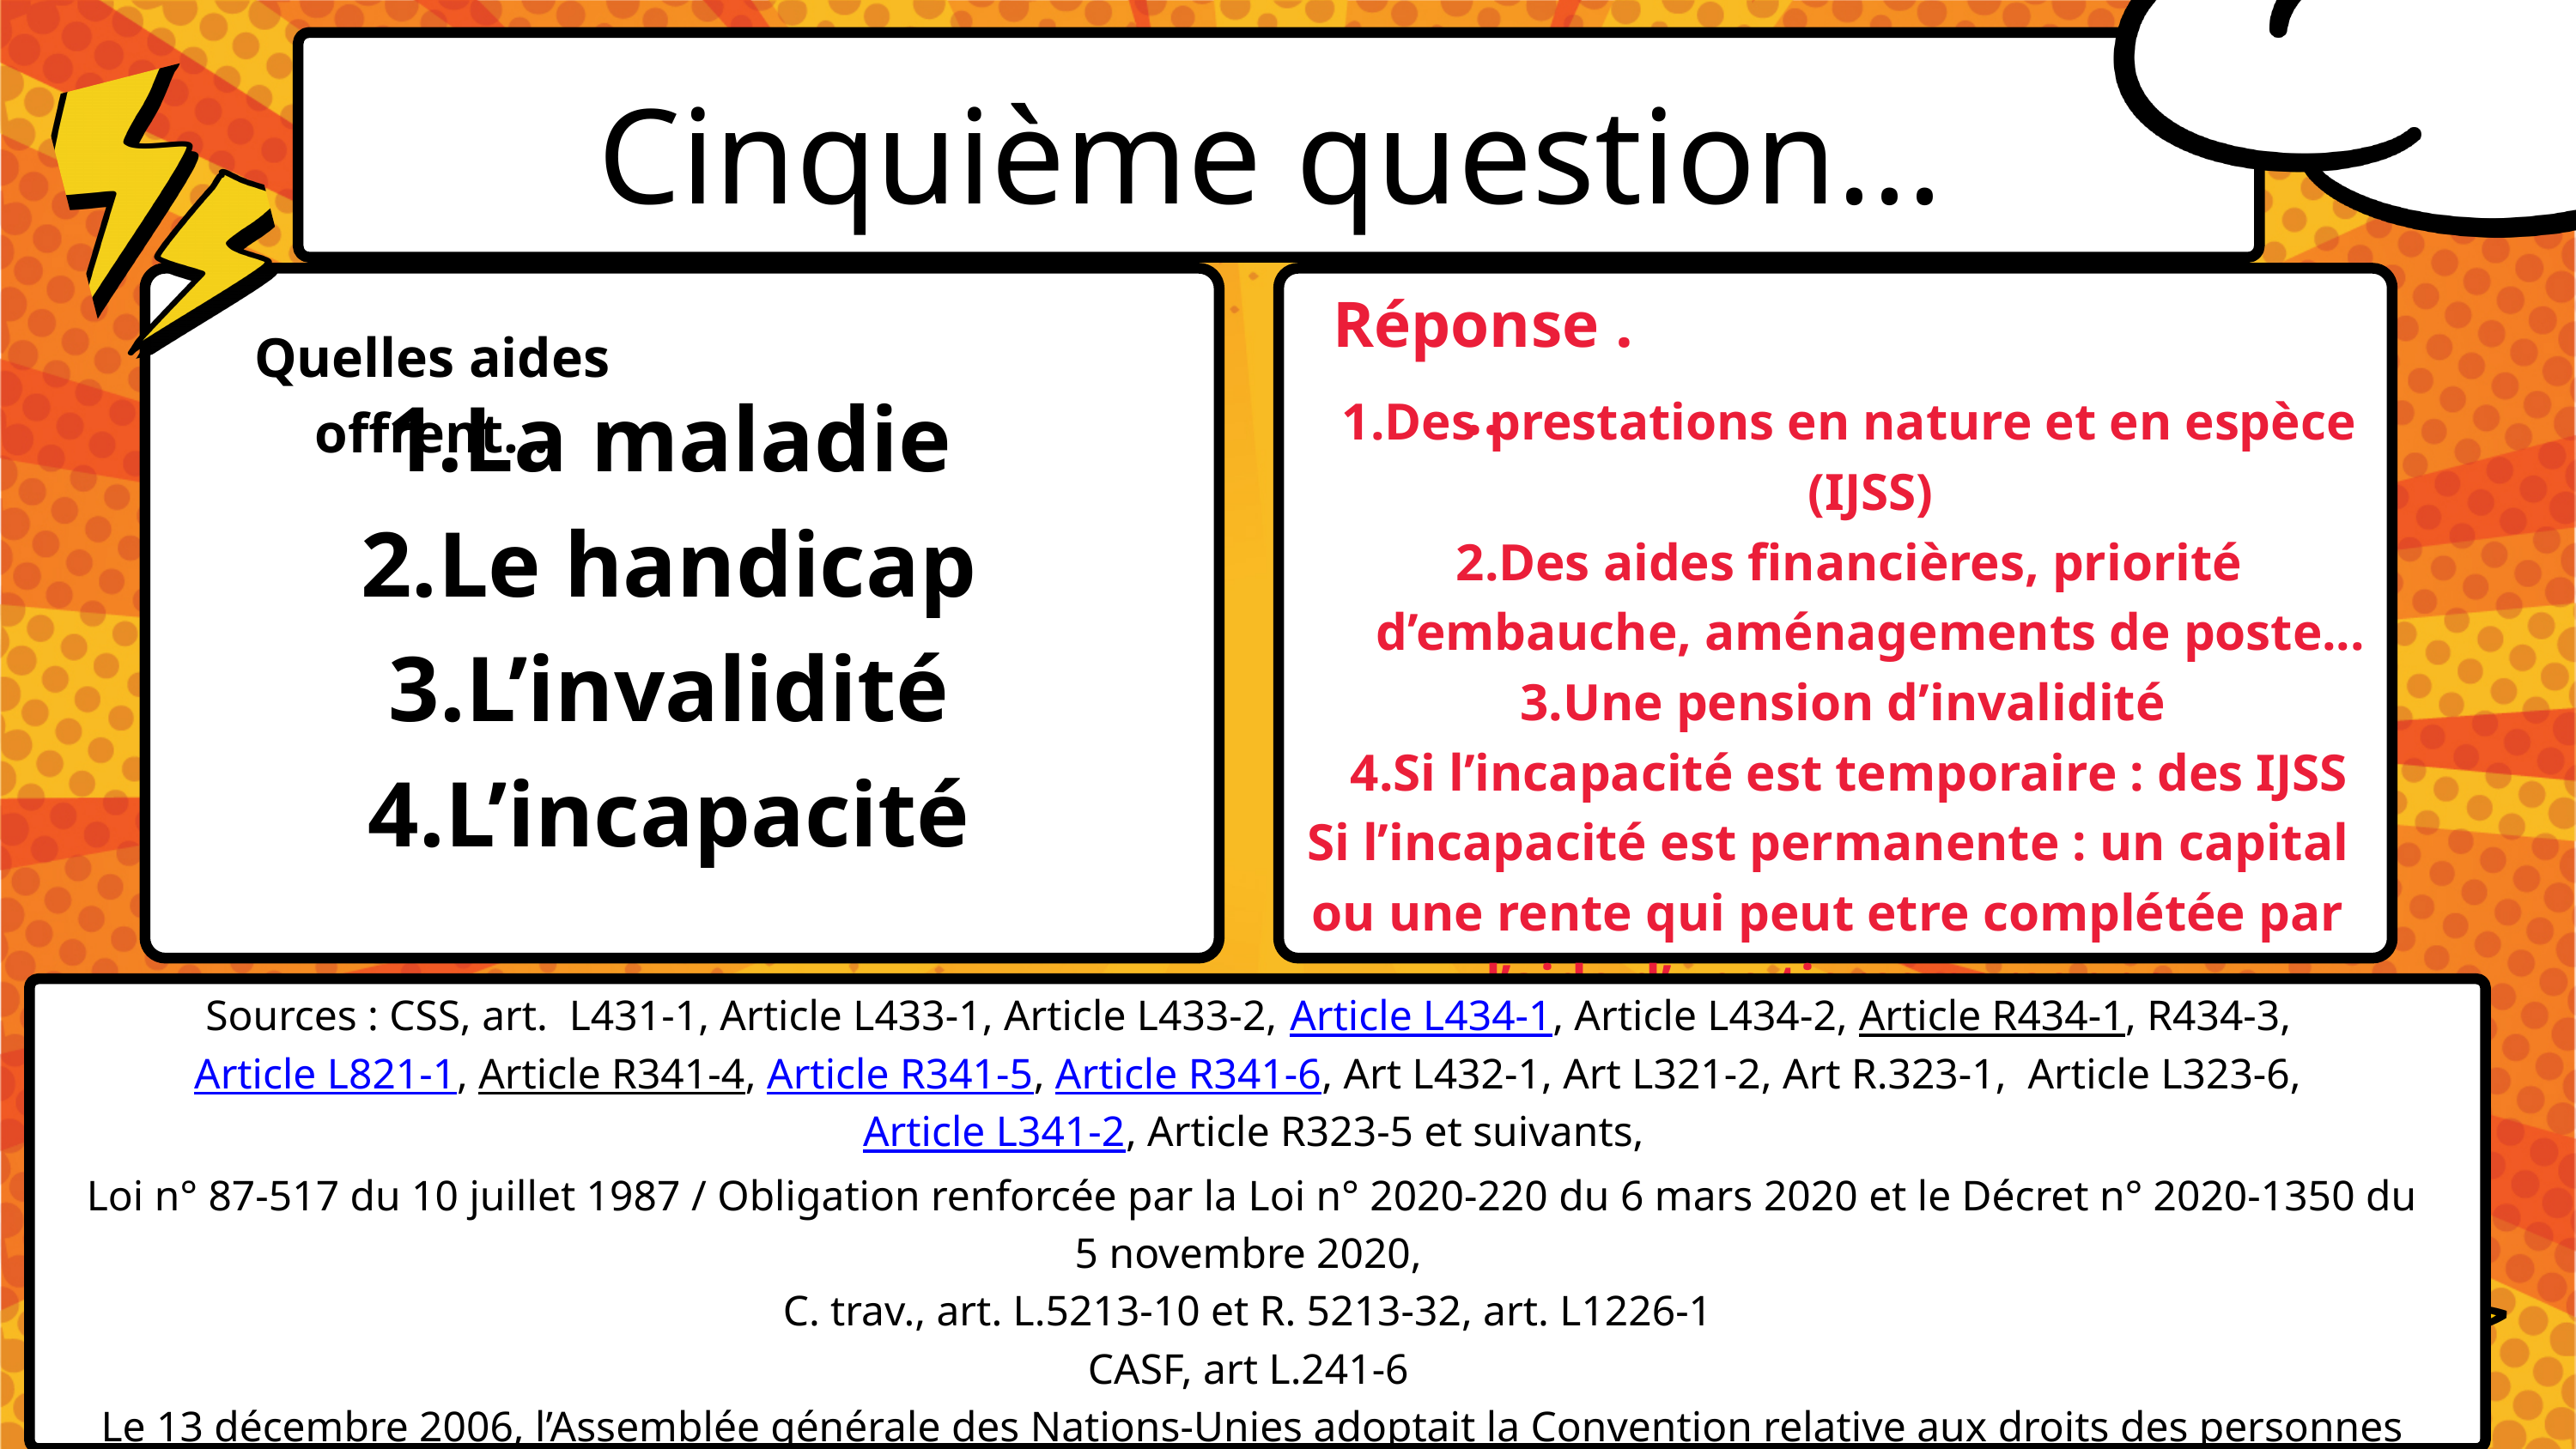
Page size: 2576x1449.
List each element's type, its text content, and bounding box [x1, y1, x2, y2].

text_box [144, 268, 1220, 959]
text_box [297, 32, 2260, 258]
text_box [2492, 1121, 2507, 1374]
text_box Des prestations en nature et en espèce (IJSS) Des aides financières, priorité d’embauche, aménagements de poste... Une pension d’invalidité Si l’incapacité est temporaire : des IJSS Si l’incapacité est permanente : un capital ou une rente qui peut etre complétée par l’aide d’une tierce personne [1287, 967, 2368, 973]
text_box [1278, 268, 2393, 959]
text_box [41, 50, 285, 366]
text_box [0, 0, 2077, 1449]
text_box [2368, 290, 2576, 1449]
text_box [29, 978, 2486, 1449]
text_box [2077, 0, 2576, 290]
